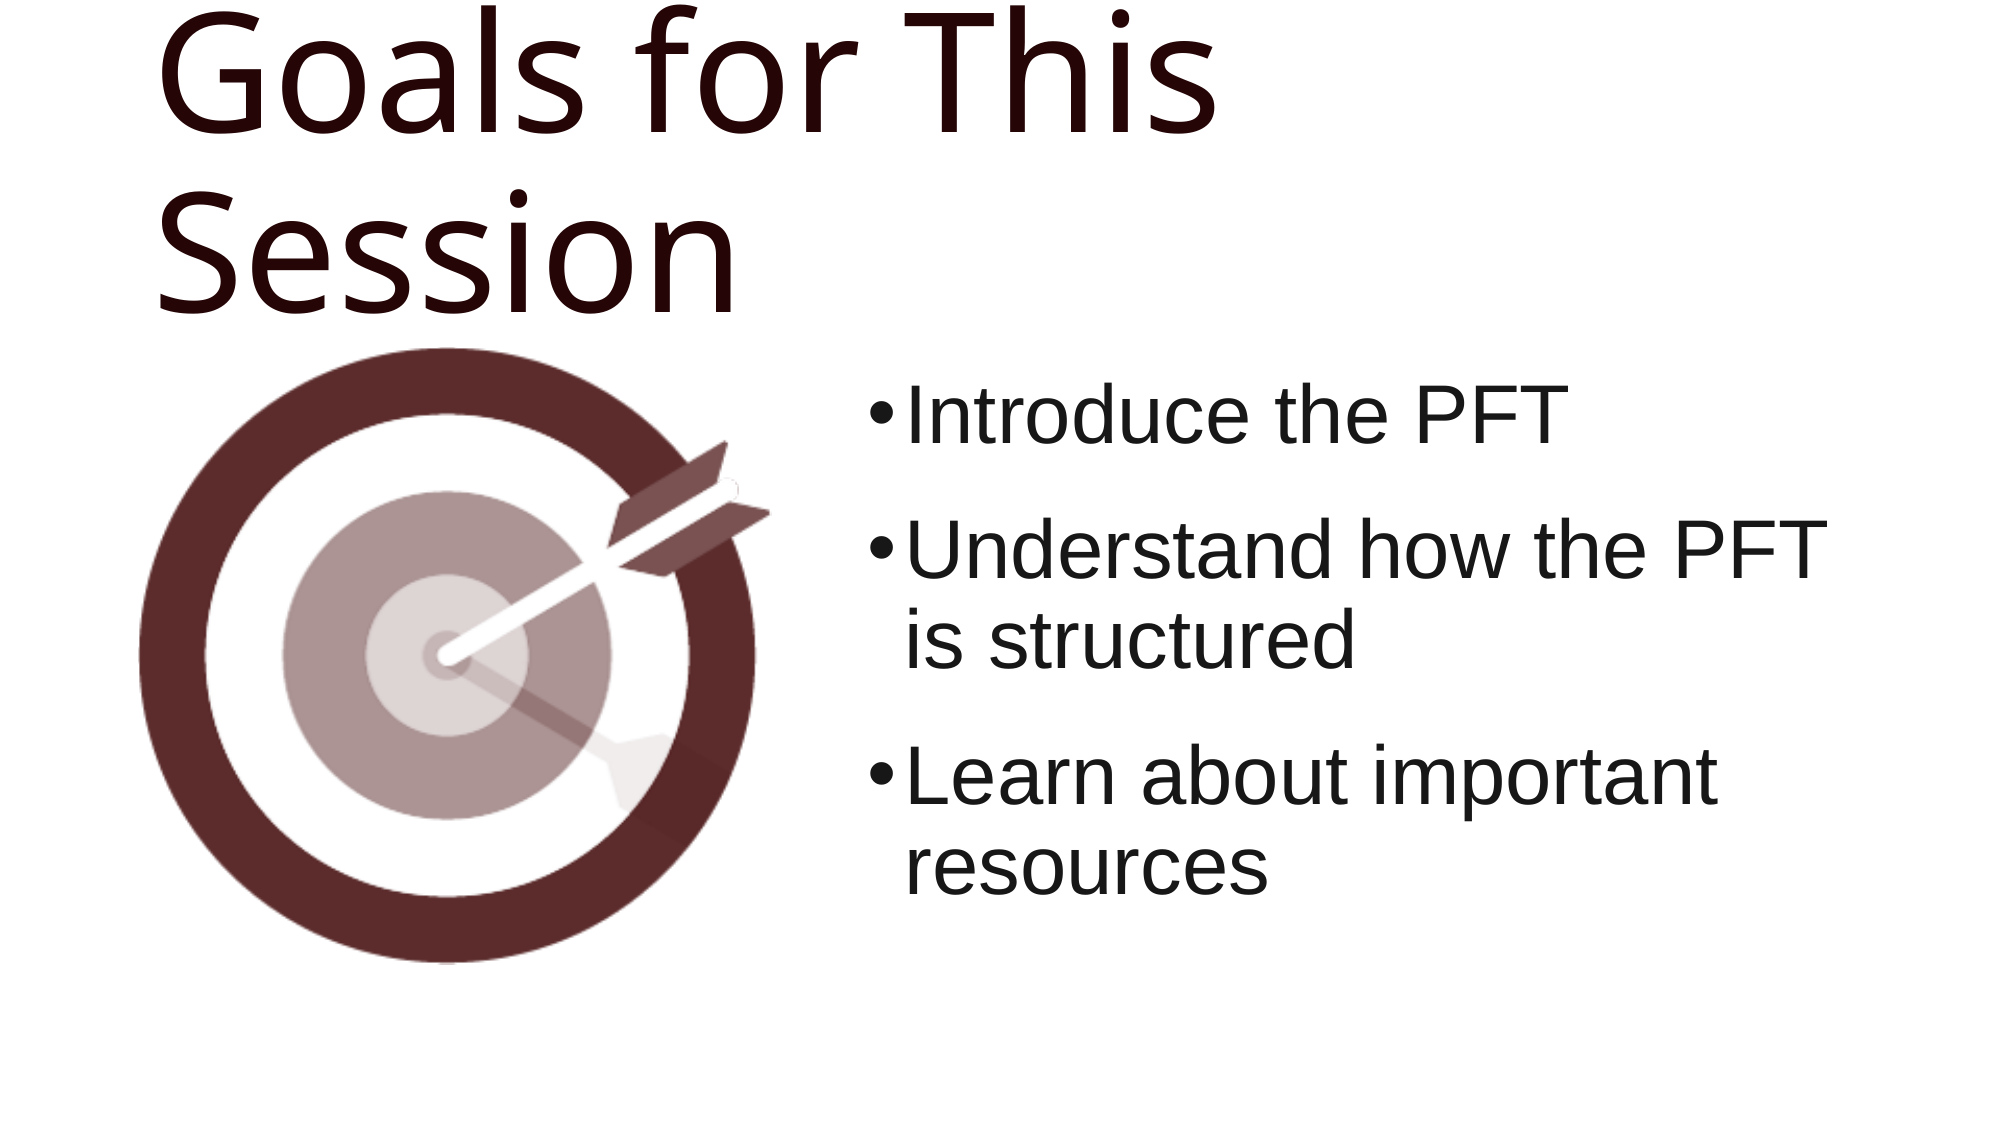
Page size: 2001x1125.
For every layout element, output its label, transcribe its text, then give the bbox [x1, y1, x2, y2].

list Introduce the PFT Understand how the PFT is structured Learn about important resources [851, 284, 1909, 999]
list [138, 347, 772, 965]
title Goals for This Session [137, 59, 1863, 278]
